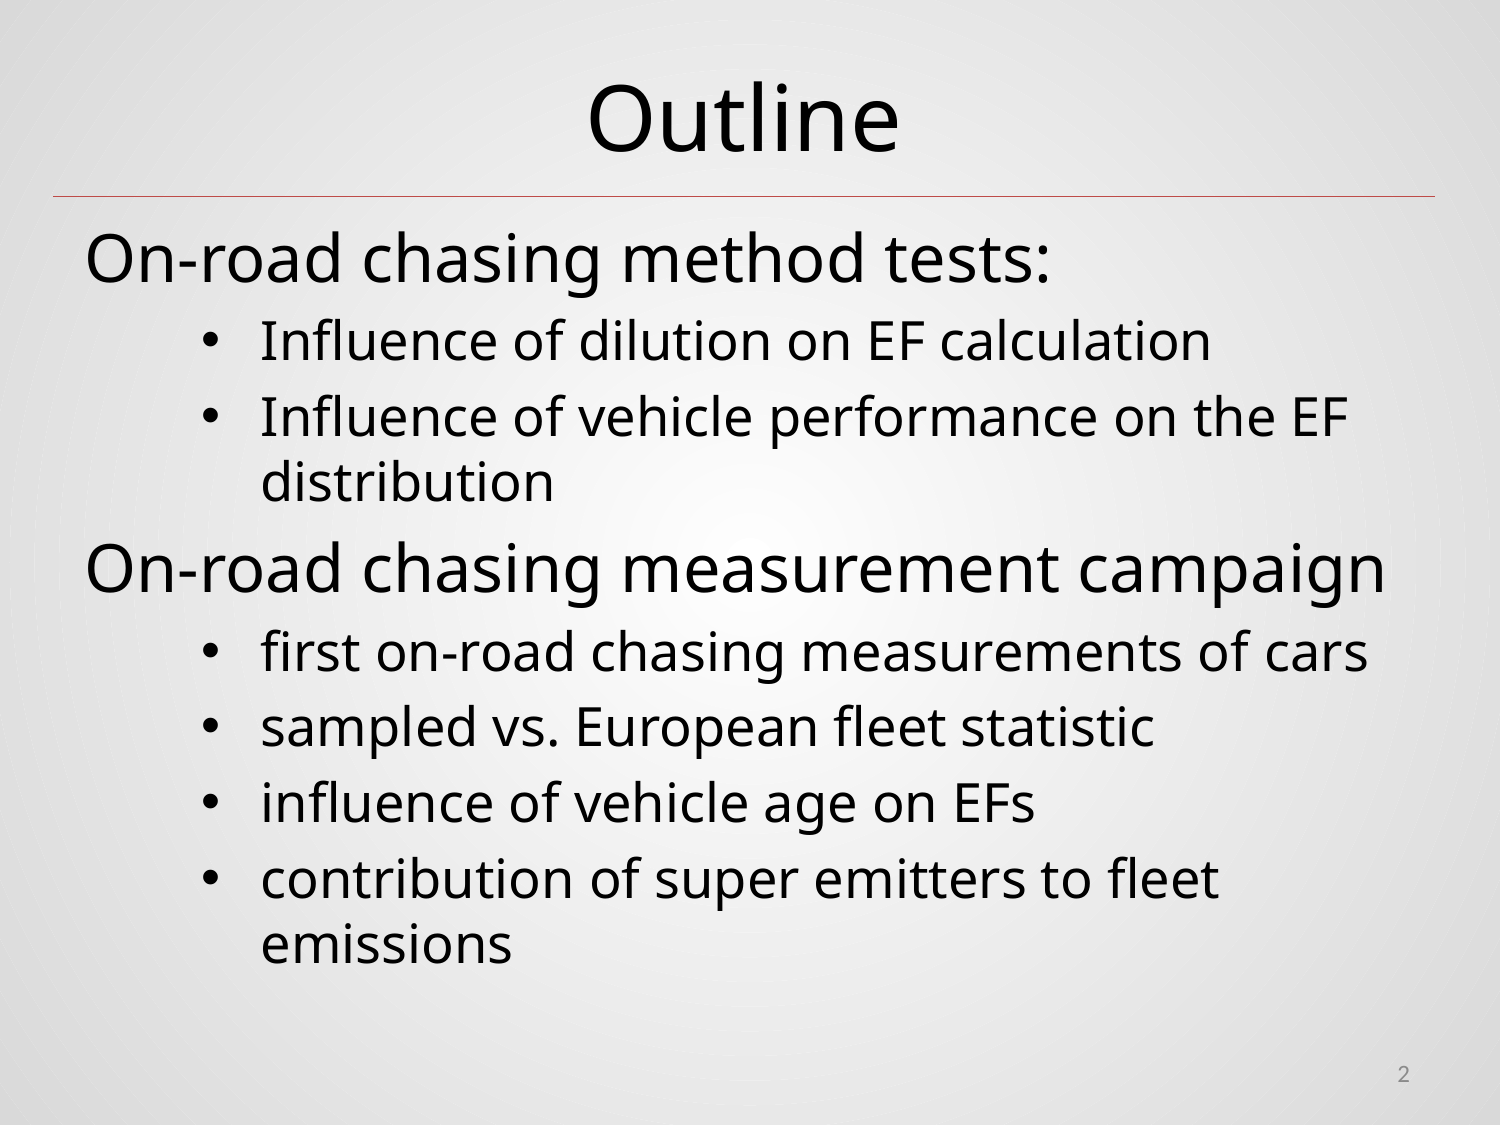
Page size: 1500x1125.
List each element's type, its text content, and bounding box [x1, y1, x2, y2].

list On-road chasing method tests: Influence of dilution on EF calculation Influence of vehicle performance on the EF distribution On-road chasing measurement campaign first on-road chasing measurements of cars sampled vs. European fleet statistic influence of vehicle age on EFs contribution of super emitters to fleet emissions [69, 208, 1420, 1000]
title Outline [69, 20, 1420, 195]
title Outline [69, 204, 1420, 208]
slide_number 2 [1074, 1042, 1425, 1103]
